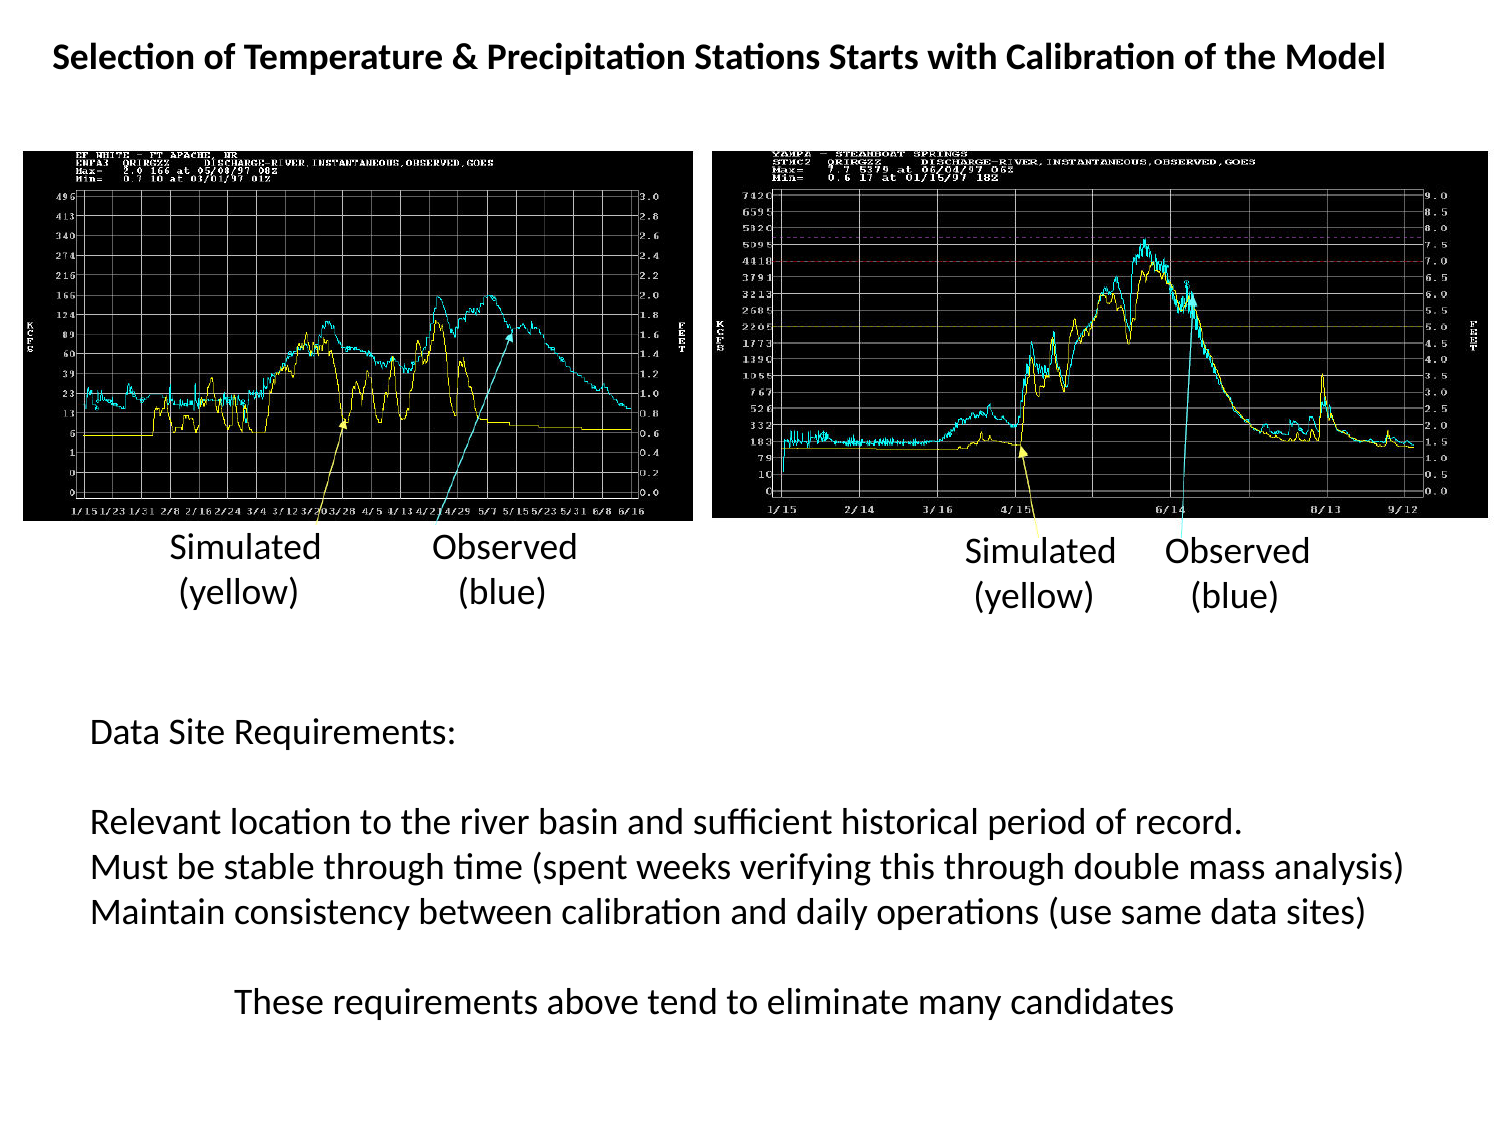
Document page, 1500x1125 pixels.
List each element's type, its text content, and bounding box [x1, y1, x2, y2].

text_box Simulated (yellow) [154, 534, 343, 620]
text_box Selection of Temperature & Precipitation Stations Starts with Calibration of the Model [37, 24, 1500, 85]
picture [17, 149, 701, 526]
text_box Simulated (yellow) [950, 547, 1138, 624]
picture [704, 149, 1500, 538]
text_box Observed (blue) [417, 534, 605, 620]
text_box Data Site Requirements: Relevant location to the river basin and sufficient historical period of record. Must be stable through time (spent weeks verifying this through double mass analysis) Maintain consistency between calibration and daily operations (use same data sites) These requirements above tend to eliminate many candidates [74, 699, 1438, 1075]
text_box Observed (blue) [1149, 547, 1338, 624]
